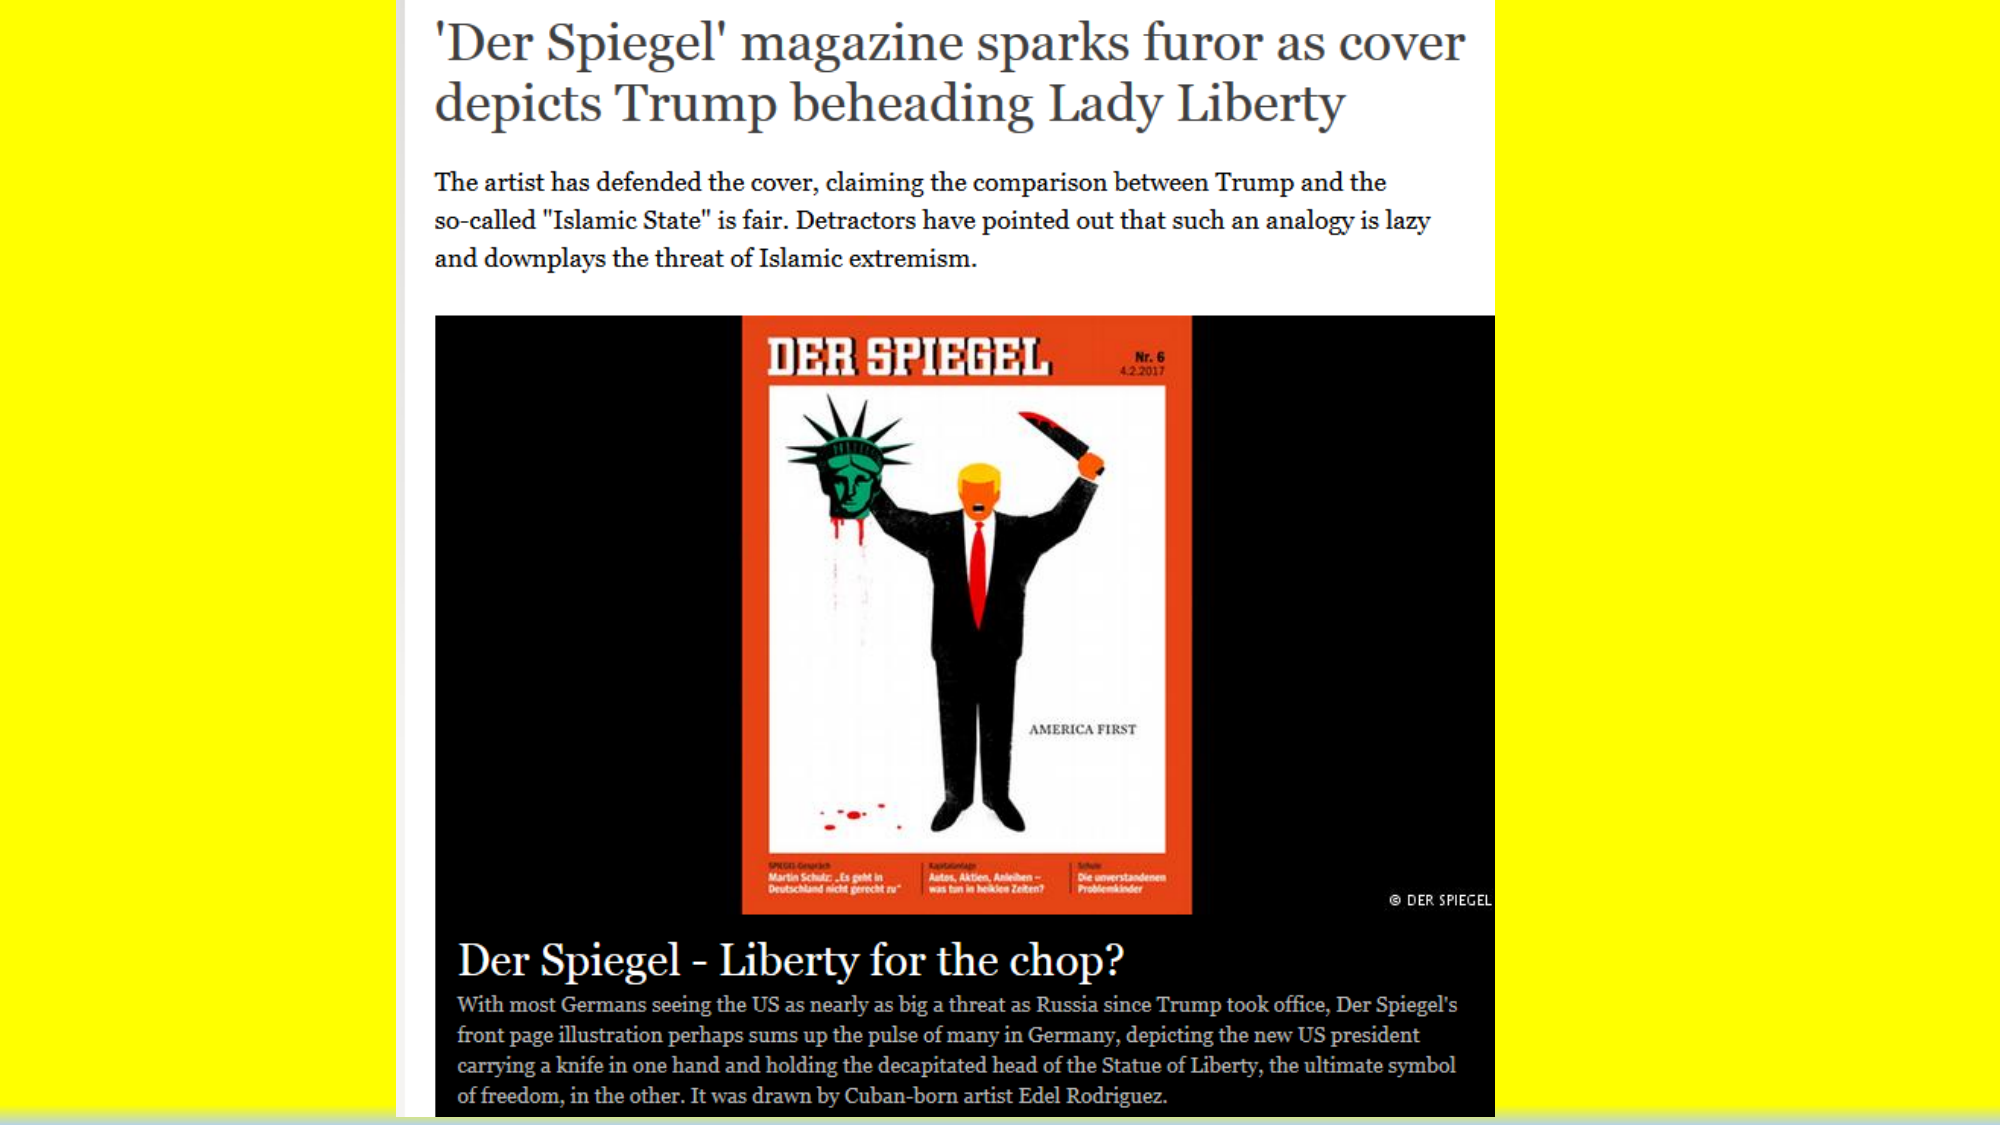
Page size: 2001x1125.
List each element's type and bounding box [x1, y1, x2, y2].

picture [396, 0, 1495, 1117]
